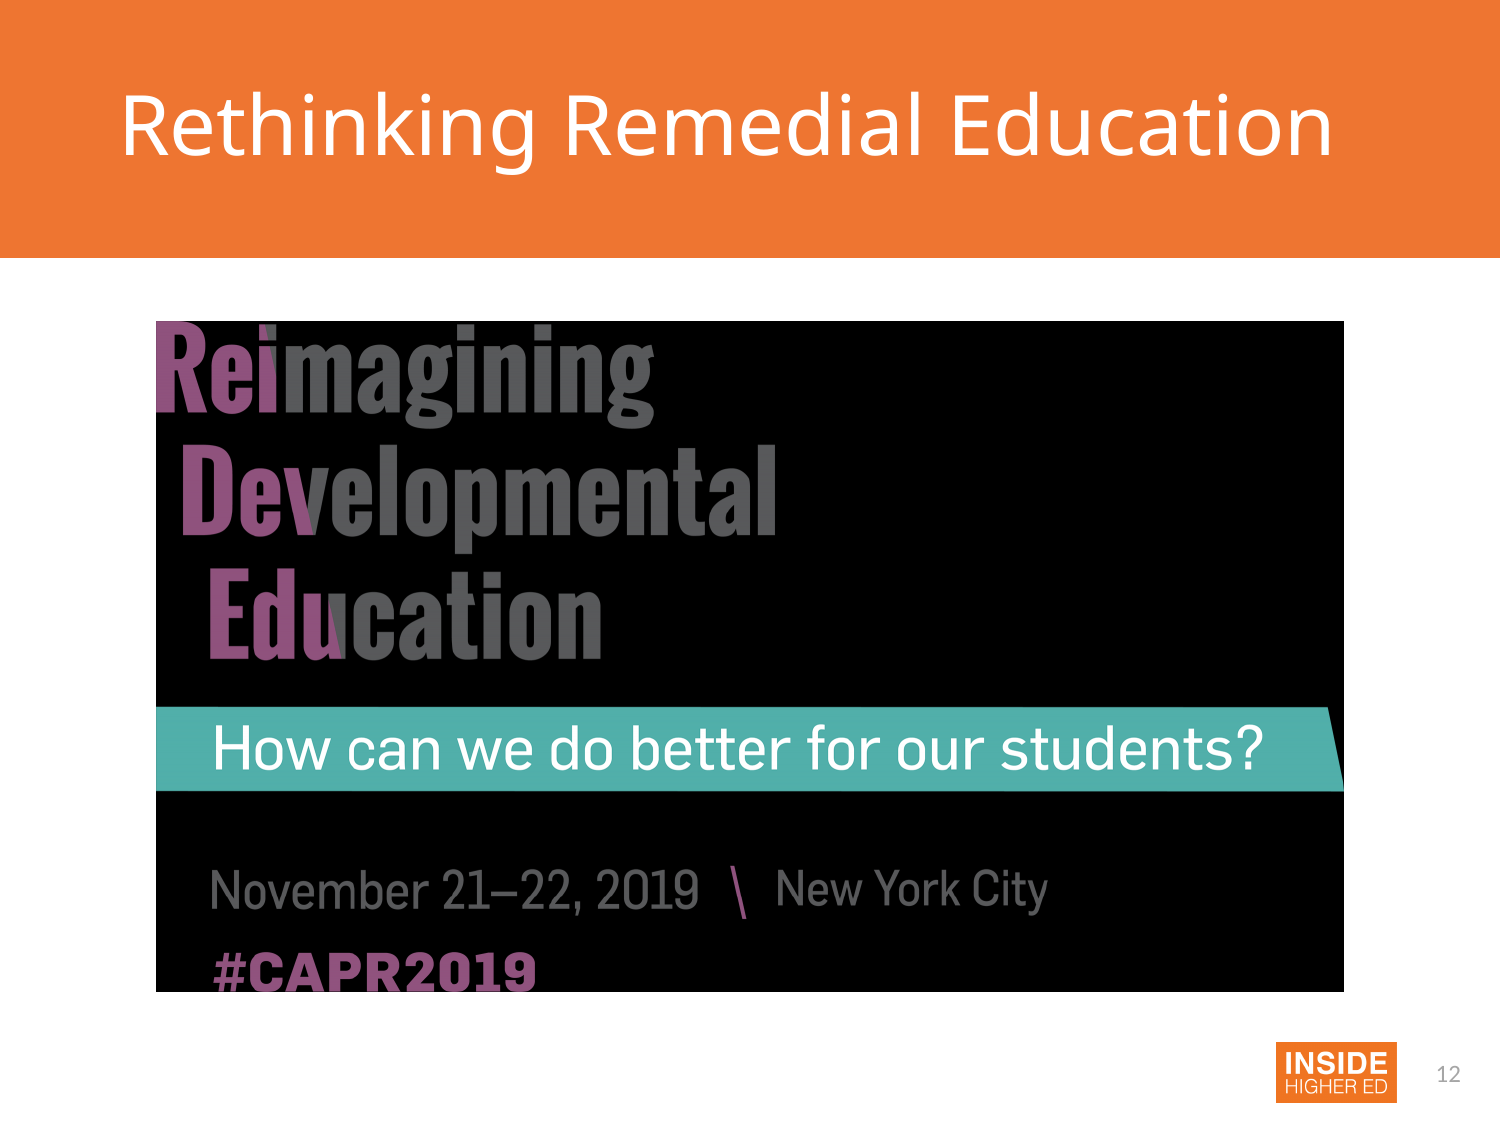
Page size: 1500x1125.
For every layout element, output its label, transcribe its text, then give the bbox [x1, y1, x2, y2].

title Rethinking Remedial Education [103, 0, 1397, 256]
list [156, 321, 1344, 992]
picture [1276, 1042, 1397, 1103]
